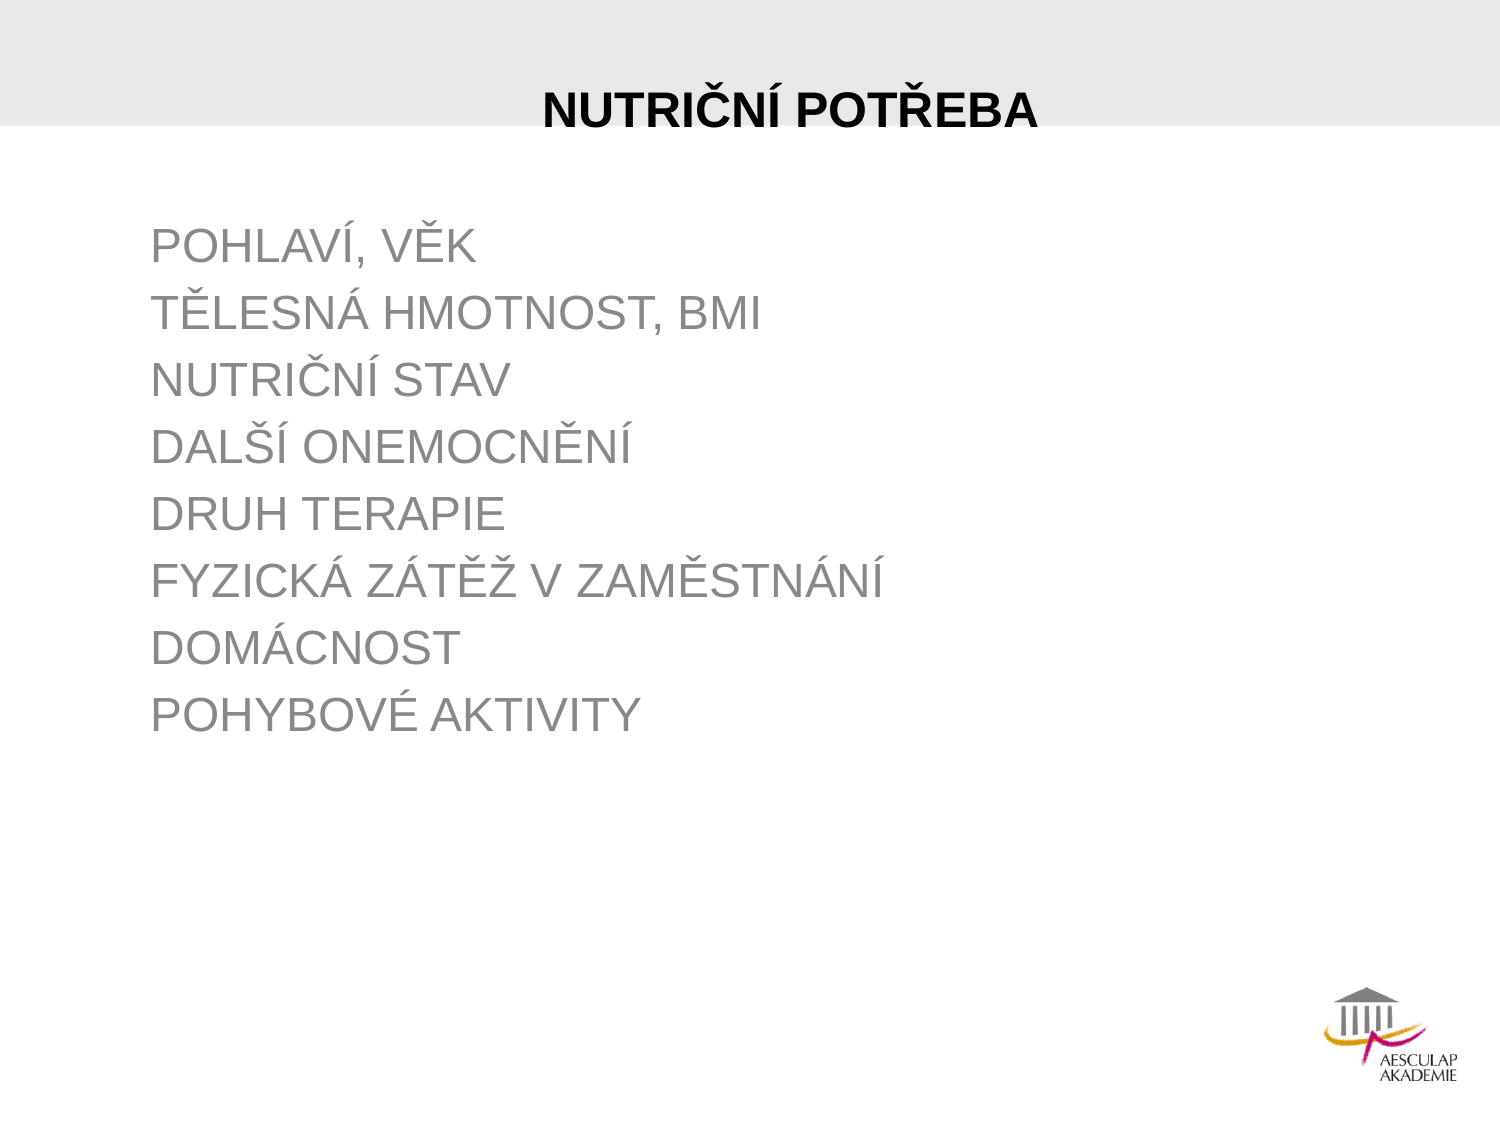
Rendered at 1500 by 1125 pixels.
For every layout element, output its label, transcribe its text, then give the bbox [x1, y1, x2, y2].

picture [1324, 987, 1457, 1081]
list POHLAVÍ, VĚK TĚLESNÁ HMOTNOST, BMI NUTRIČNÍ STAV DALŠÍ ONEMOCNĚNÍ DRUH TERAPIE FYZICKÁ ZÁTĚŽ V ZAMĚSTNÁNÍ DOMÁCNOST POHYBOVÉ AKTIVITY [135, 206, 1448, 965]
title NUTRIČNÍ POTŘEBA [135, 30, 1448, 185]
